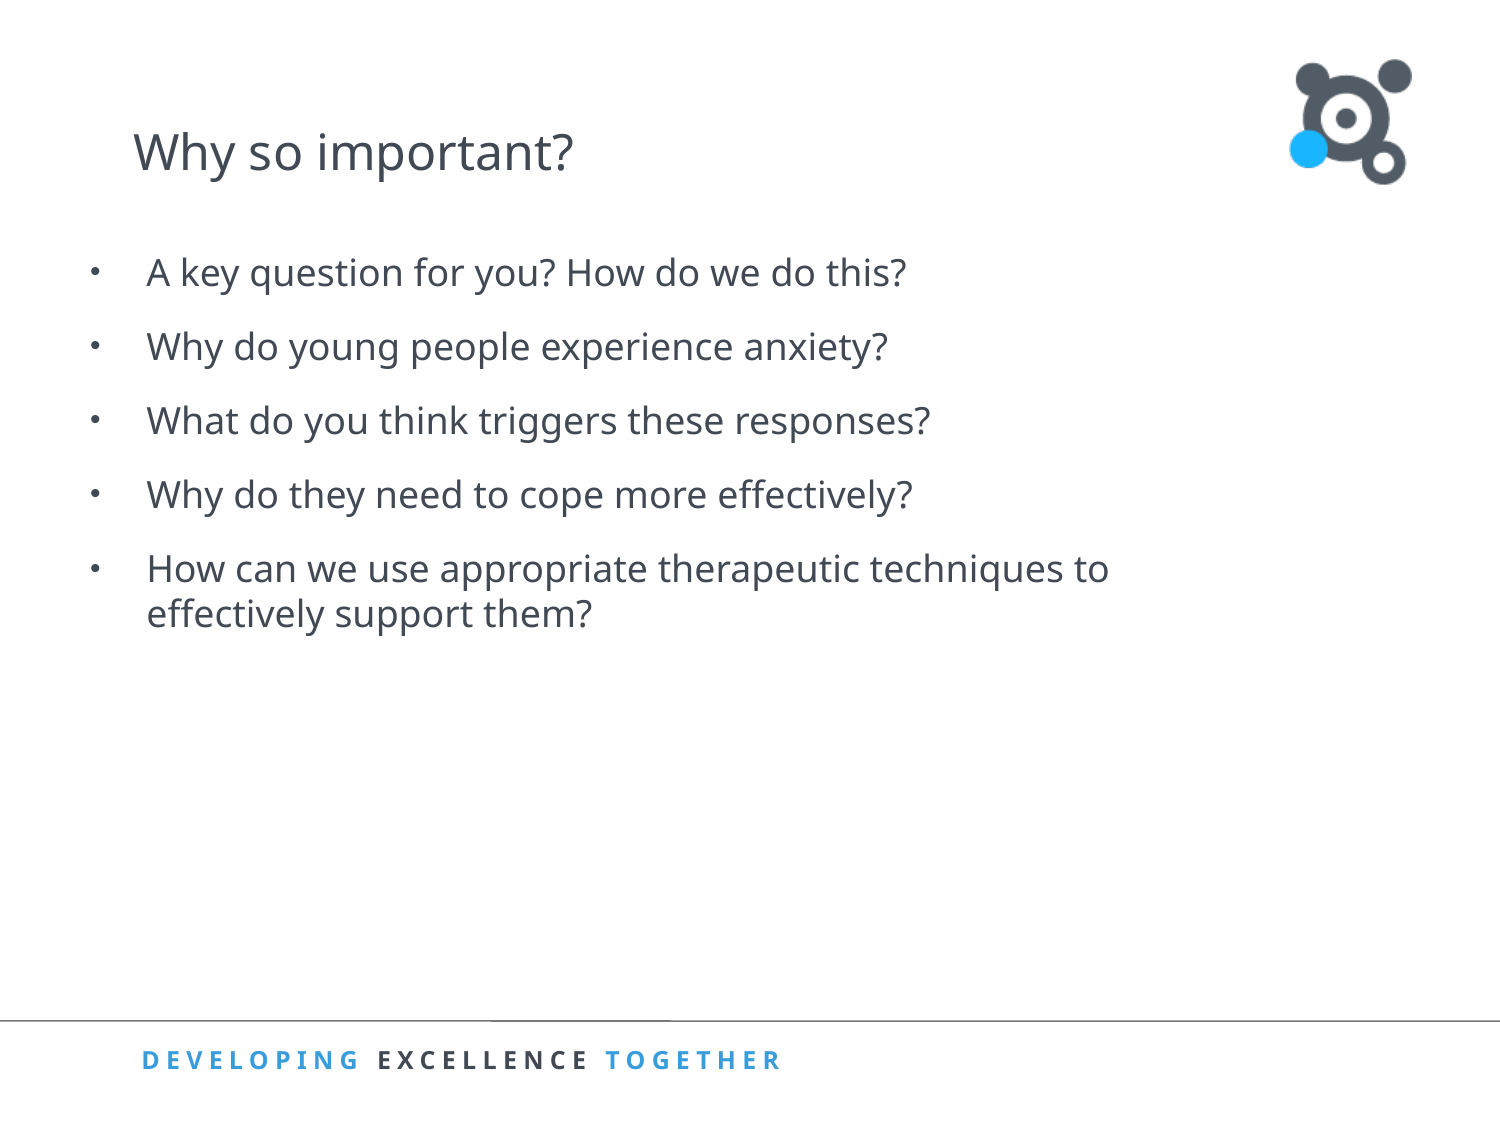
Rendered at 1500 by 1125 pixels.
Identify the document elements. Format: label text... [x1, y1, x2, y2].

title Why so important? [118, 88, 1469, 212]
picture [1288, 58, 1412, 88]
list A key question for you? How do we do this? Why do young people experience anxiety? What do you think triggers these responses? Why do they need to cope more effectively? How can we use appropriate therapeutic techniques to effectively support them? [75, 241, 1238, 1059]
